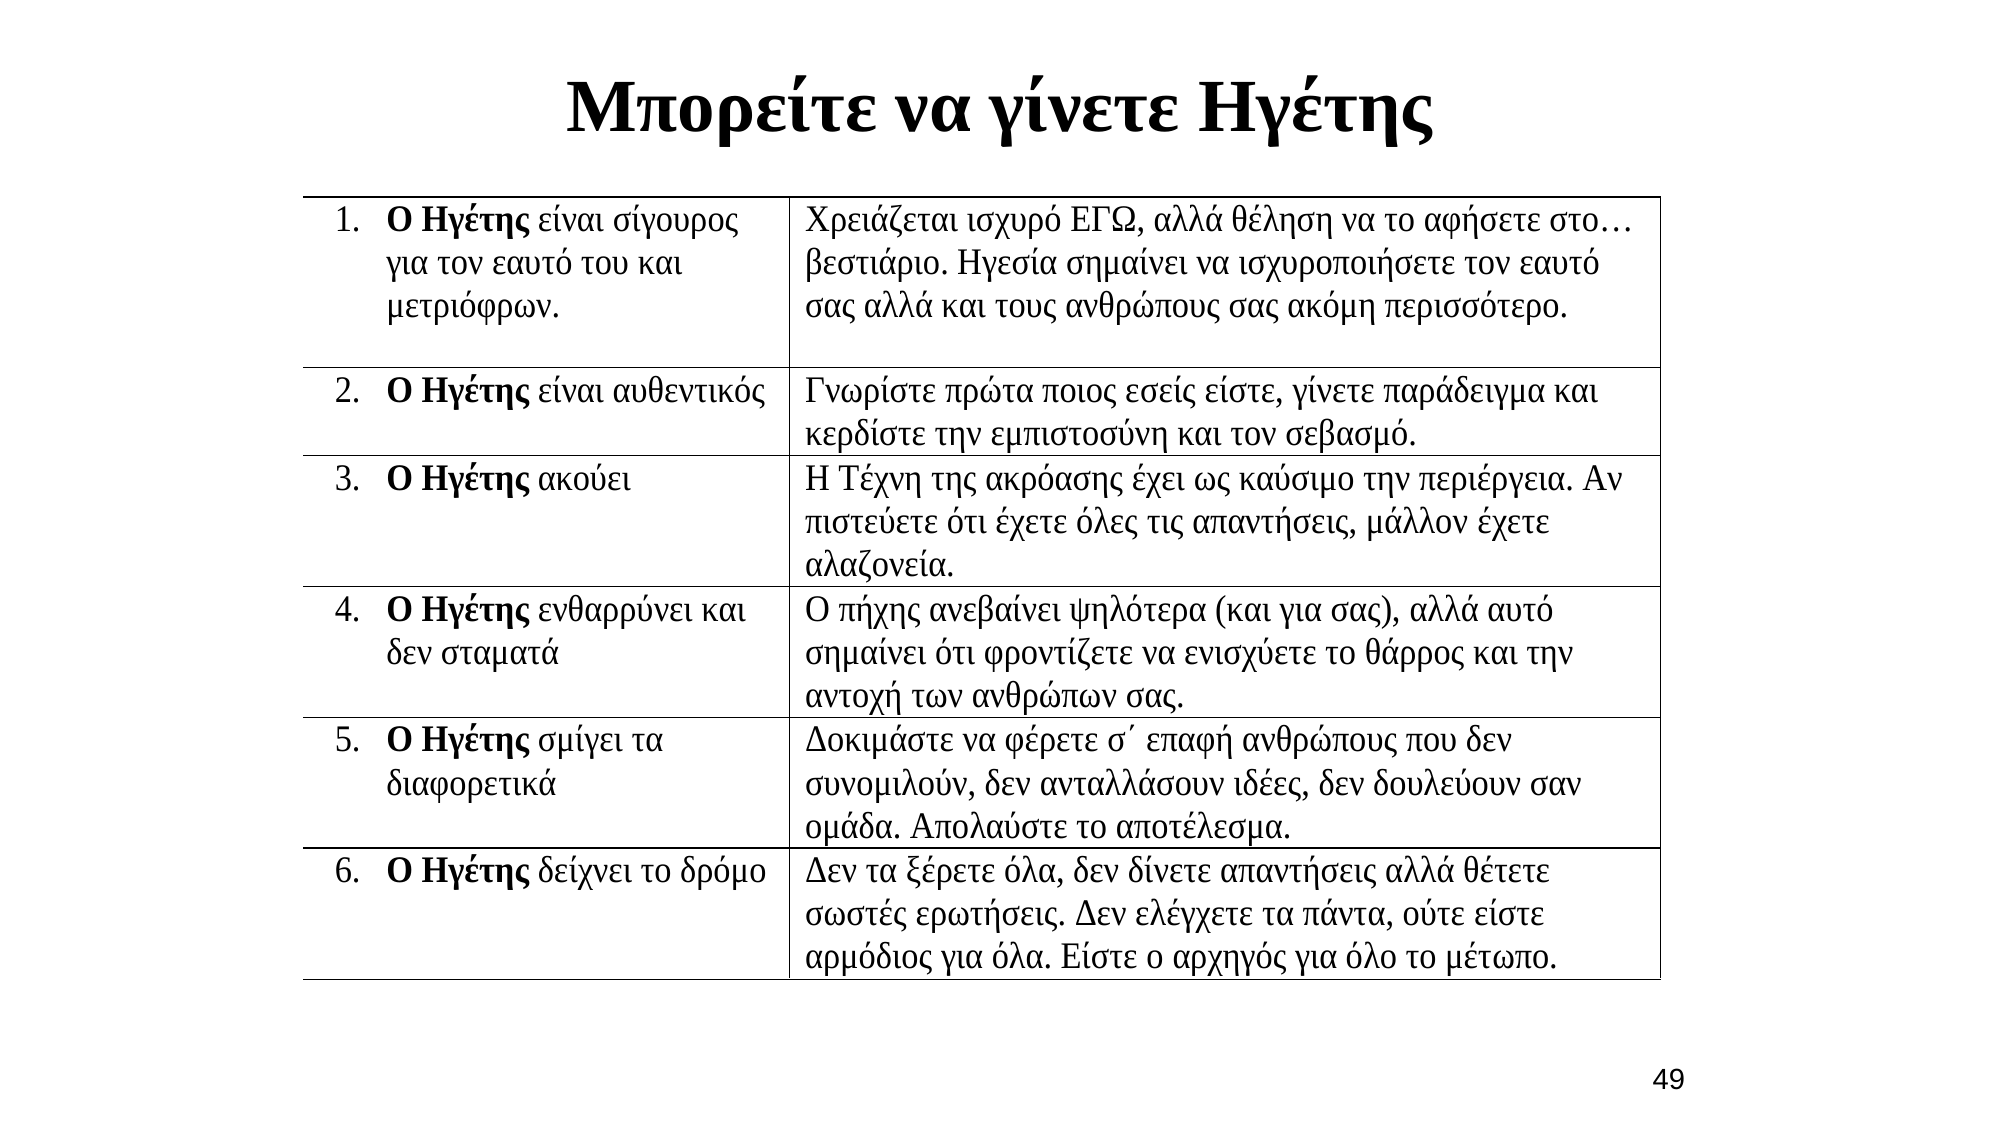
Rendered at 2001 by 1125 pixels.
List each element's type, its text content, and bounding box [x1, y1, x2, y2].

text_box 49 [1324, 1027, 1700, 1103]
title Μπορείτε να γίνετε Ηγέτης [362, 54, 1638, 159]
picture [302, 196, 1698, 1024]
